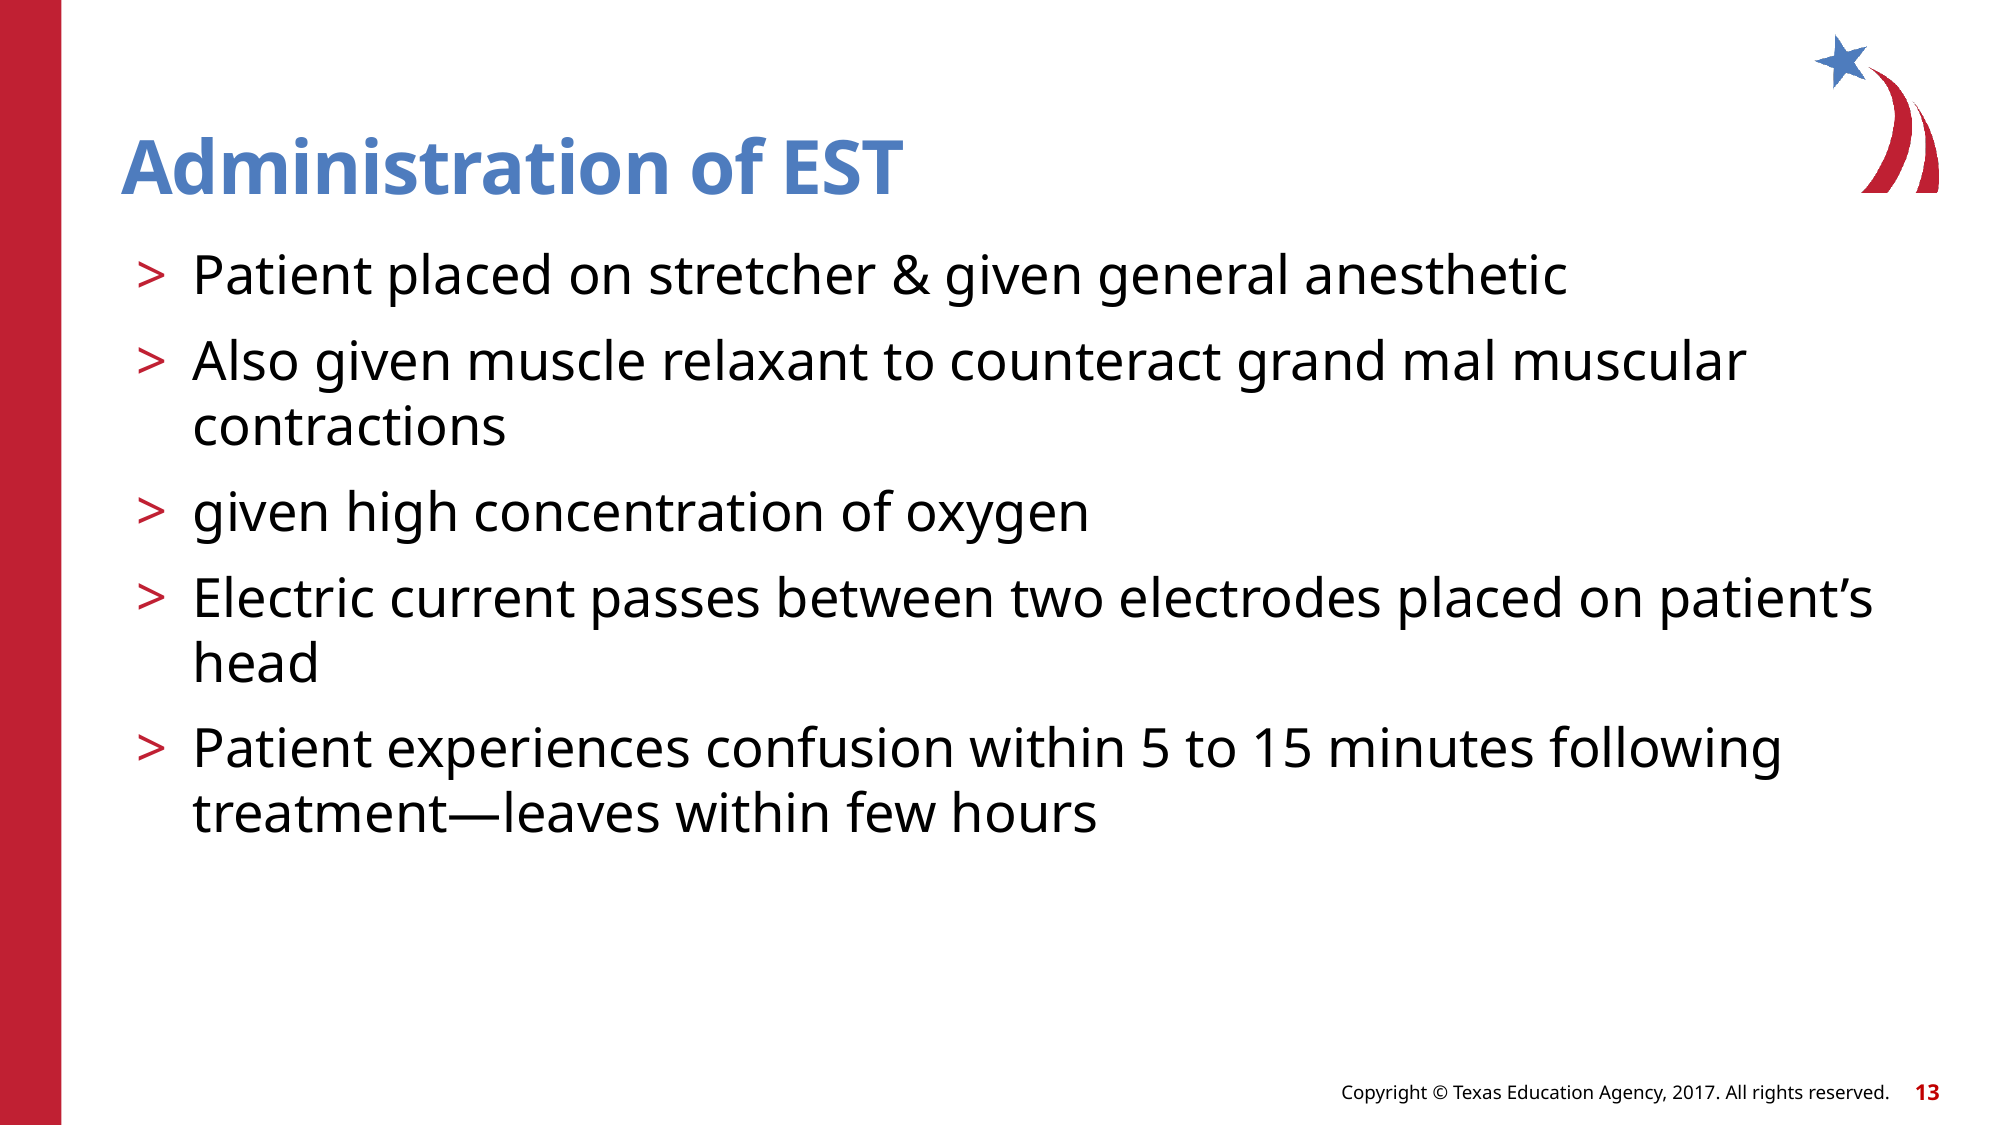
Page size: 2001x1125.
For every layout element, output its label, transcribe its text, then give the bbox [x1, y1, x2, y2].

list Patient placed on stretcher & given general anesthetic Also given muscle relaxant to counteract grand mal muscular contractions given high concentration of oxygen Electric current passes between two electrodes placed on patient’s head Patient experiences confusion within 5 to 15 minutes following treatment—leaves within few hours [121, 233, 1936, 1010]
picture [1814, 34, 1939, 193]
title Administration of EST [121, 66, 1772, 211]
